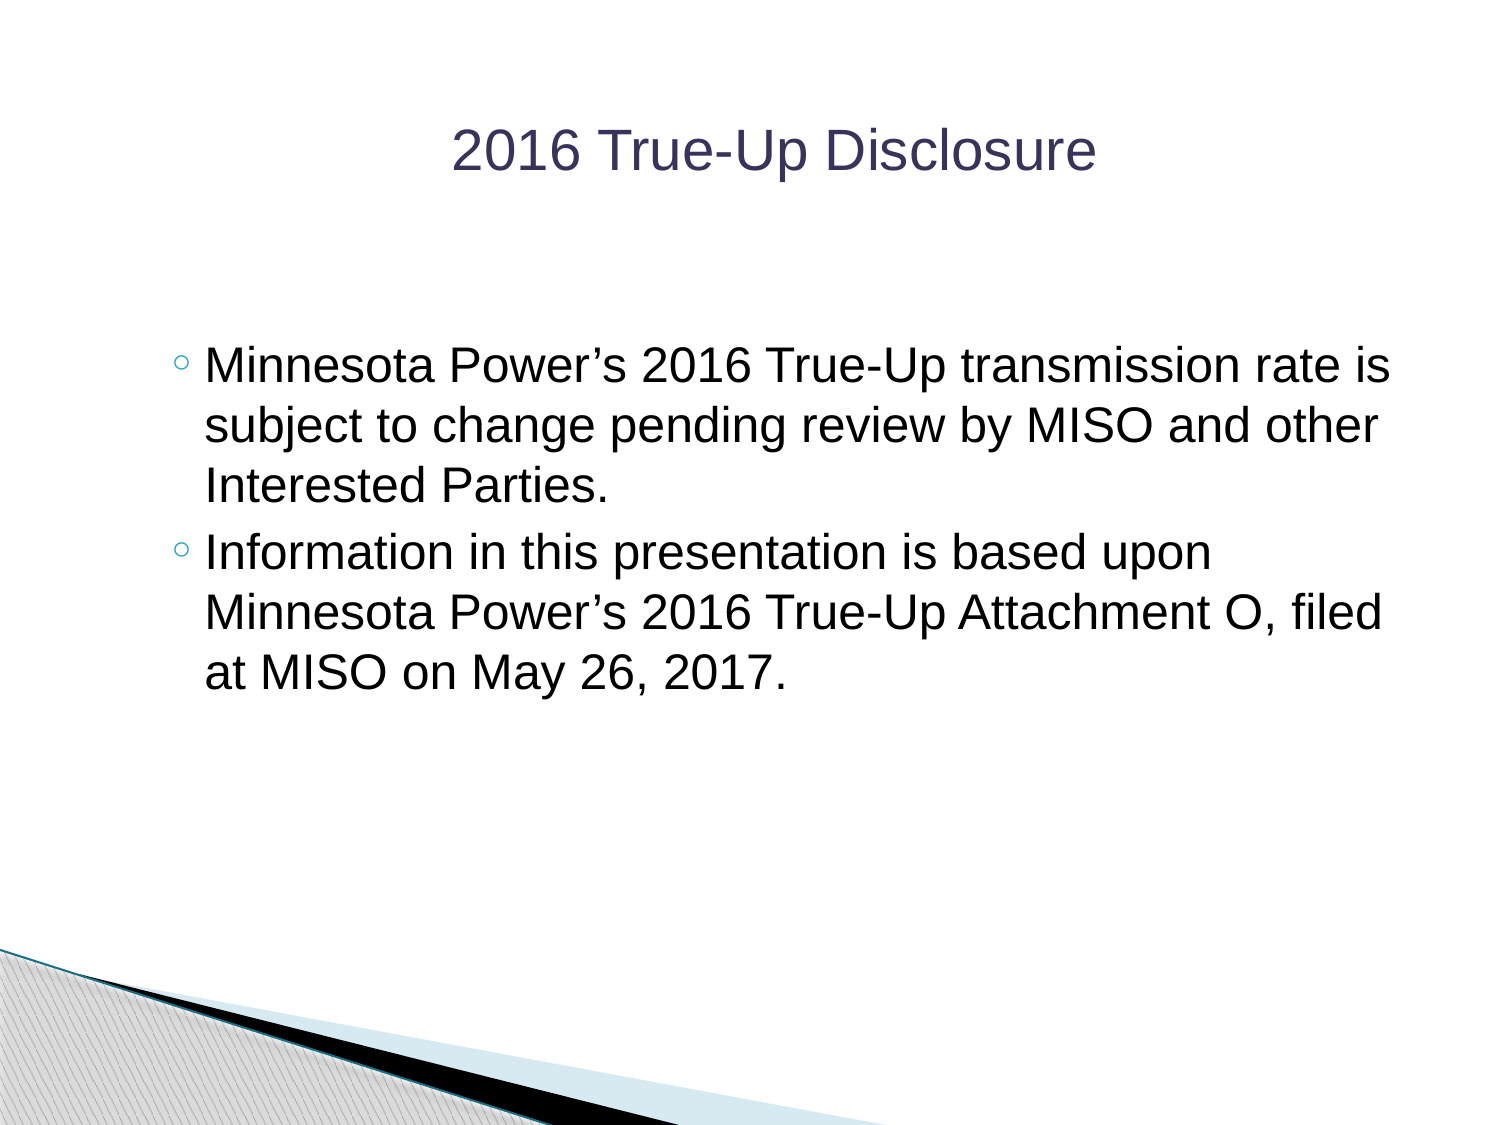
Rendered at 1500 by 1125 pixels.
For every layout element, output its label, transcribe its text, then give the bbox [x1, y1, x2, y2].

text_box 2016 True-Up Disclosure [174, 104, 1375, 190]
list Minnesota Power’s 2016 True-Up transmission rate is subject to change pending review by MISO and other Interested Parties. Information in this presentation is based upon Minnesota Power’s 2016 True-Up Attachment O, filed at MISO on May 26, 2017. [87, 324, 1413, 772]
